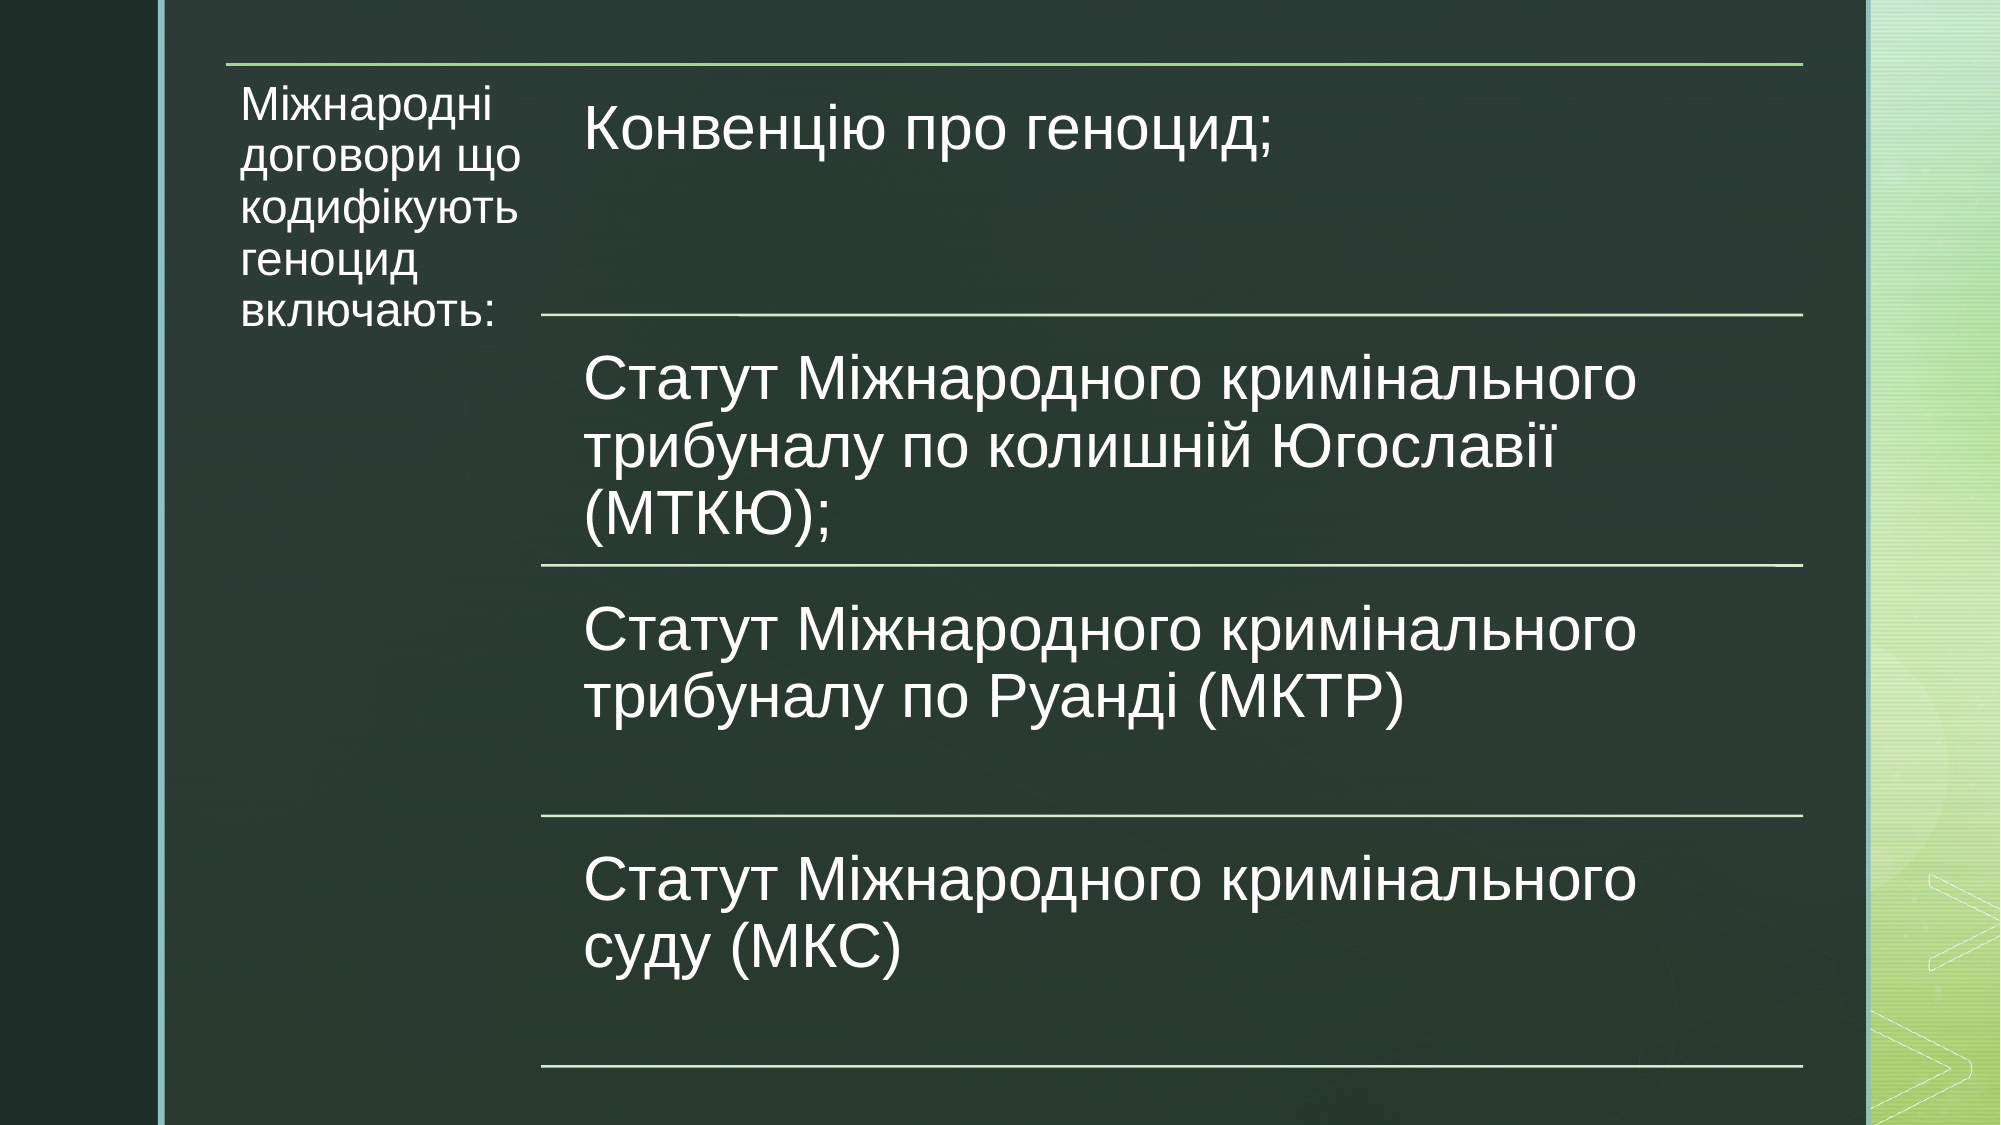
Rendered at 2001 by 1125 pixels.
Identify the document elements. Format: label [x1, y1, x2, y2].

picture [1871, 0, 2001, 1125]
list [225, 64, 1804, 1080]
